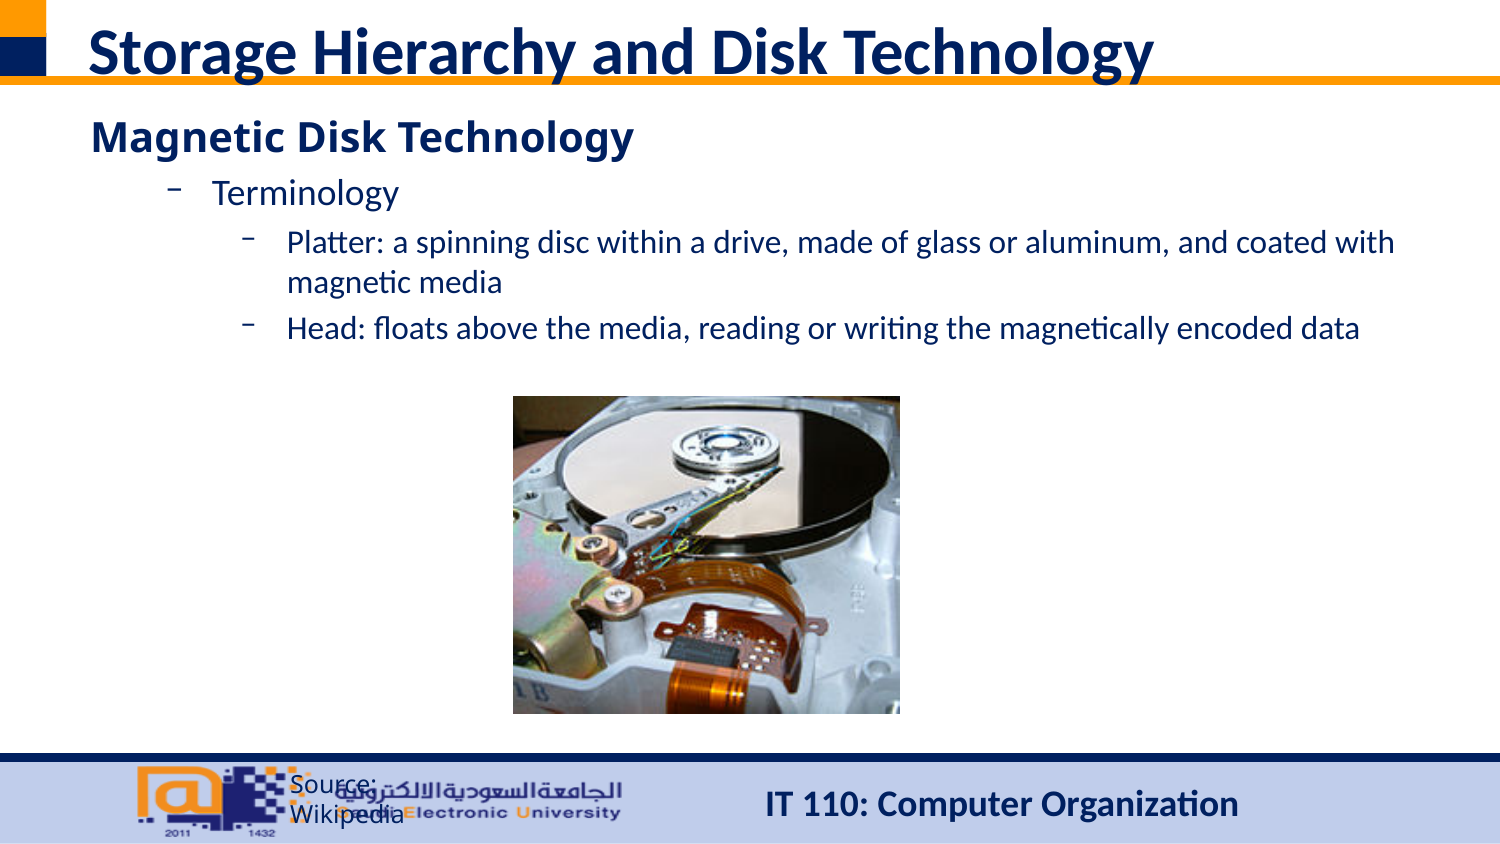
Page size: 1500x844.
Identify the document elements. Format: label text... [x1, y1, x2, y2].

list Magnetic Disk Technology Terminology Platter: a spinning disc within a drive, made of glass or aluminum, and coated with magnetic media Head: floats above the media, reading or writing the magnetically encoded data [75, 103, 1425, 660]
text_box Source: Wikipedia [275, 761, 484, 807]
picture [512, 396, 901, 714]
title Storage Hierarchy and Disk Technology [73, 0, 1427, 81]
picture [137, 766, 622, 837]
